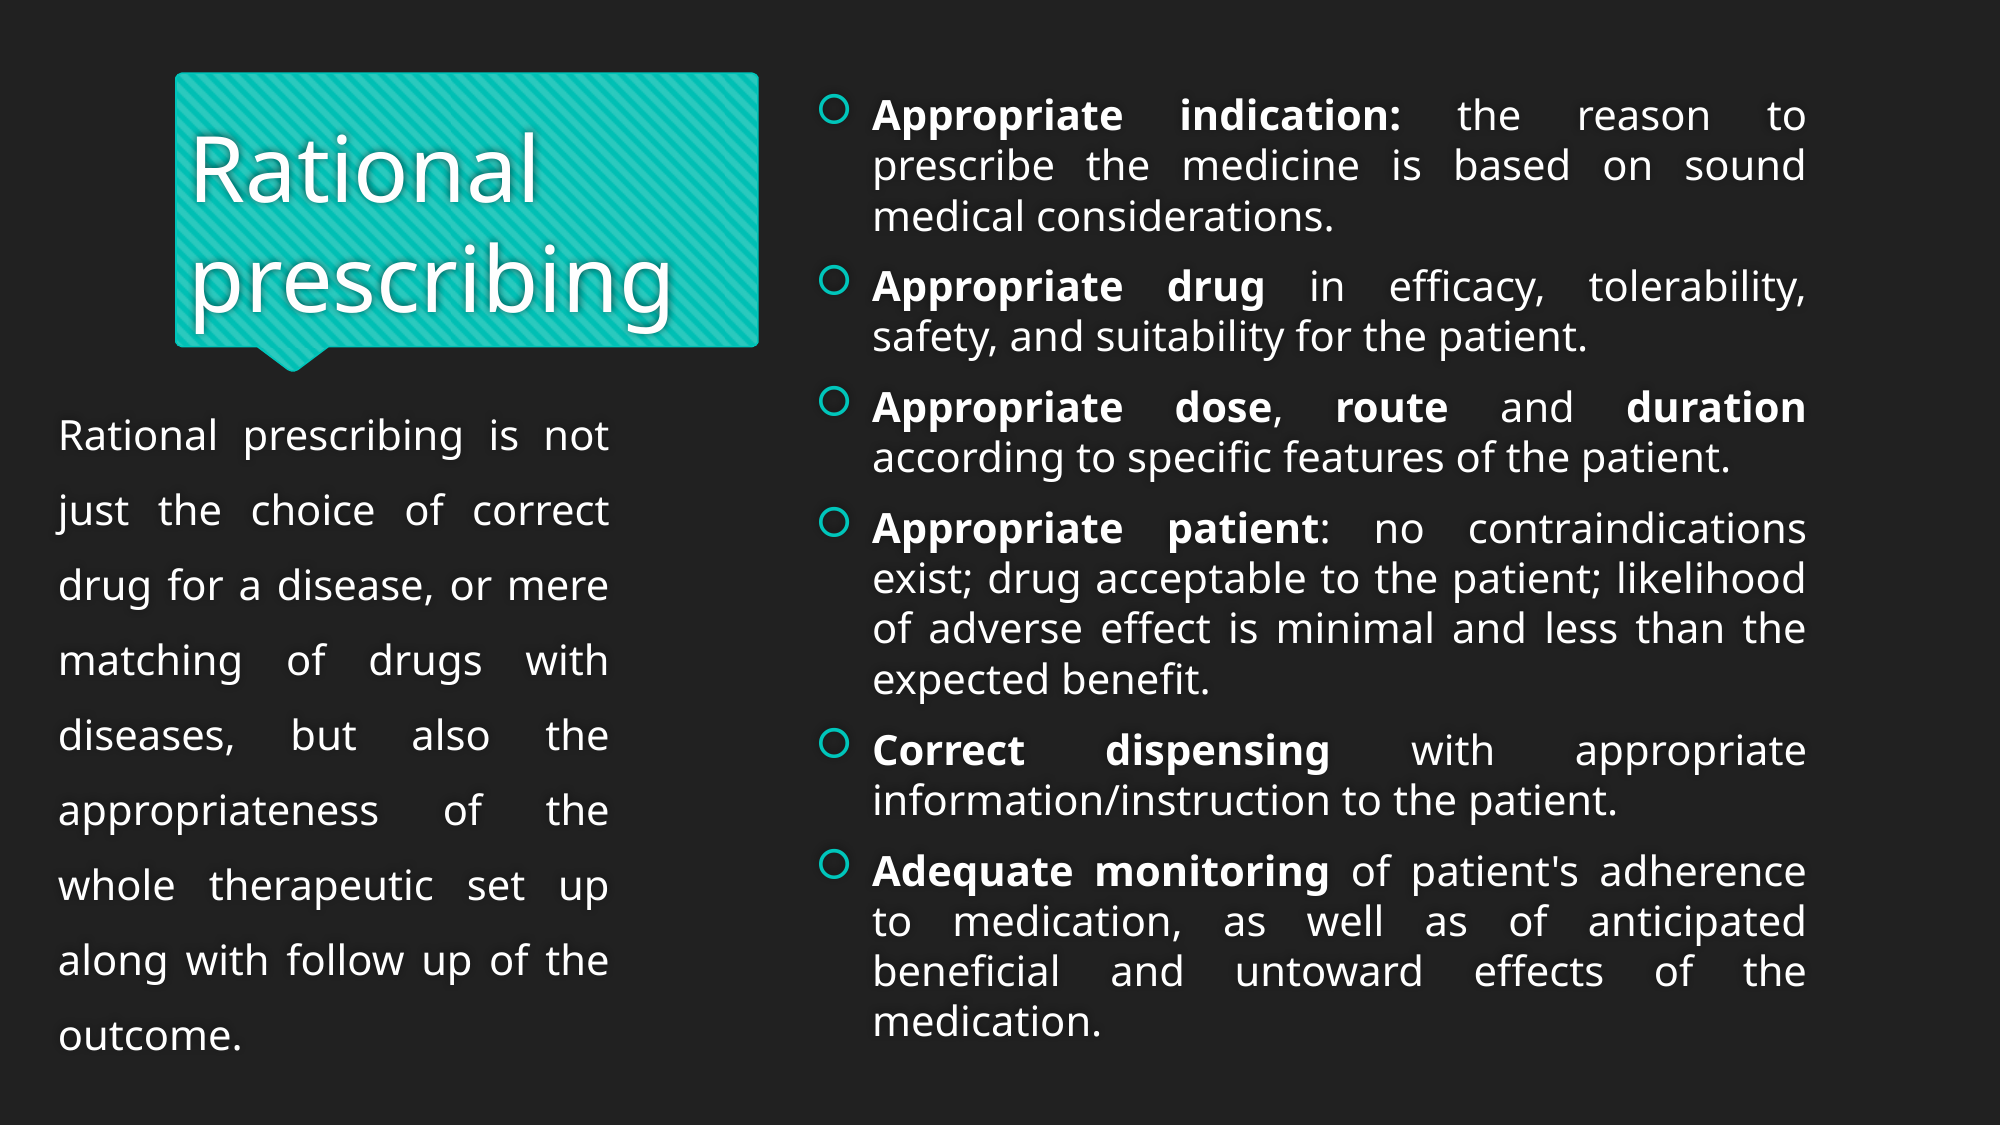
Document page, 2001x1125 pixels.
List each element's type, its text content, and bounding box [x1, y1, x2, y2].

title Rational prescribing [173, 73, 756, 339]
list Appropriate indication: the reason to prescribe the medicine is based on sound medical considerations. Appropriate drug in efficacy, tolerability, safety, and suitability for the patient. Appropriate dose, route and duration according to specific features of the patient. Appropriate patient: no contraindications exist; drug acceptable to the patient; likelihood of adverse effect is minimal and less than the expected benefit. Correct dispensing with appropriate information/instruction to the patient. Adequate monitoring of patient's adherence to medication, as well as of anticipated beneficial and untoward effects of the medication. [800, 73, 1823, 1061]
list Rational prescribing is not just the choice of correct drug for a disease, or mere matching of drugs with diseases, but also the appropriateness of the whole therapeutic set up along with follow up of the outcome. [42, 364, 625, 1078]
